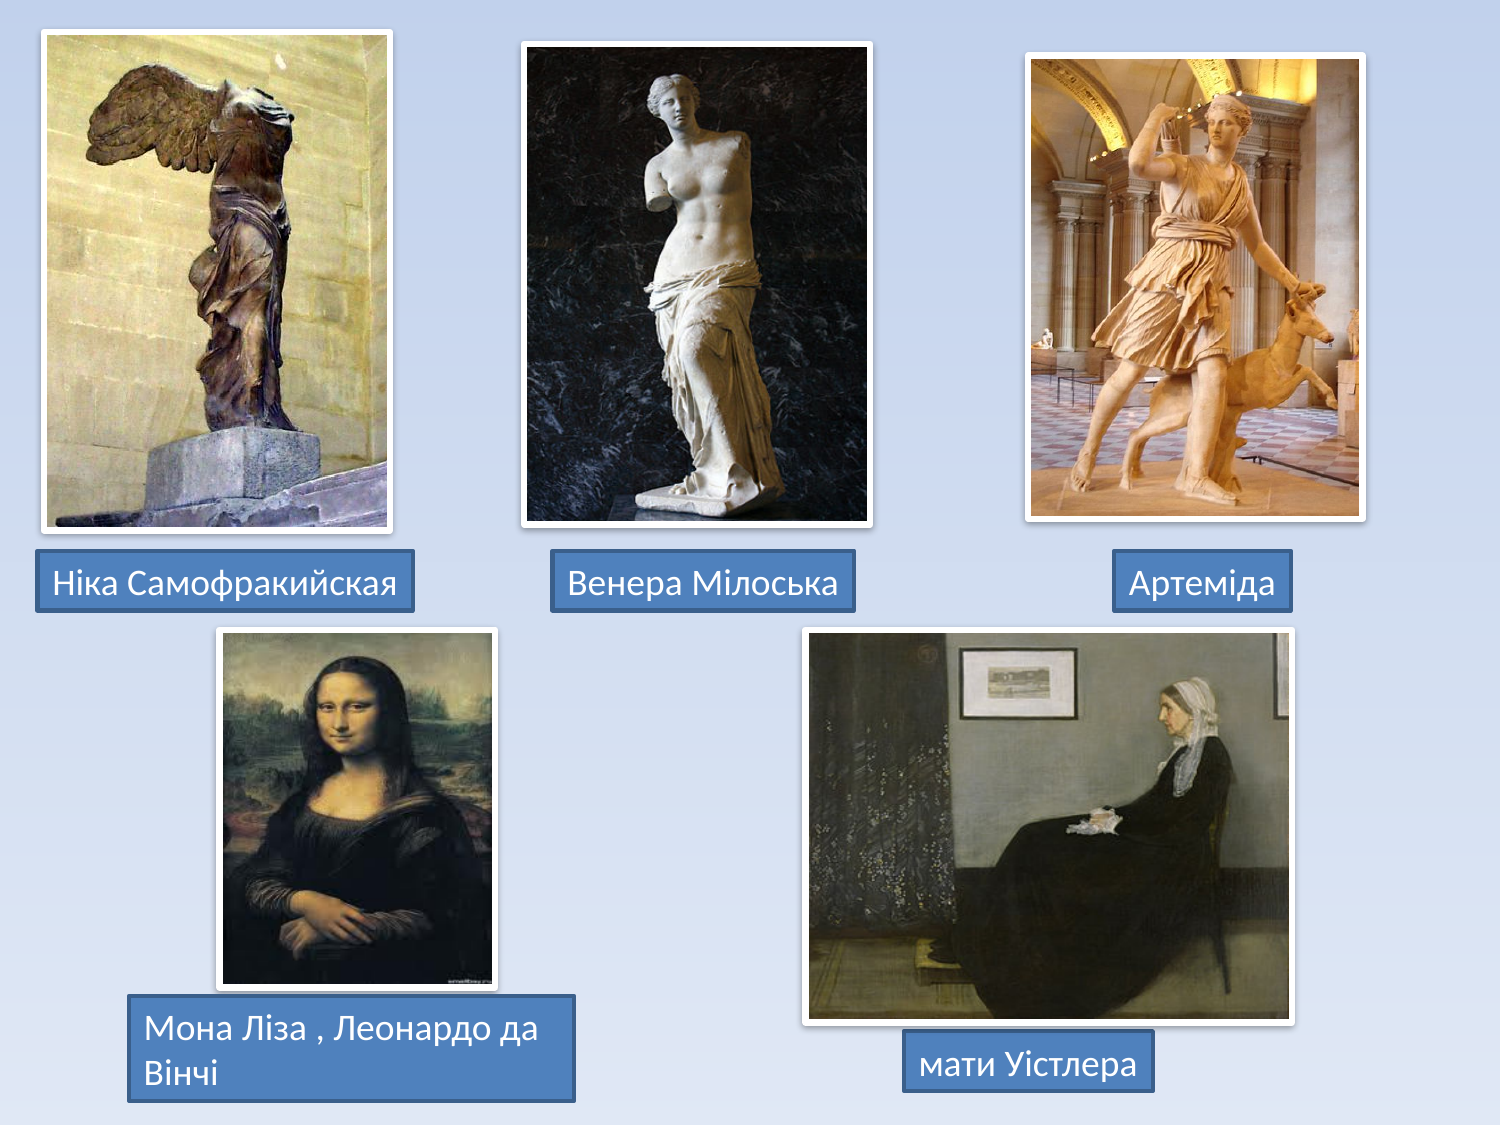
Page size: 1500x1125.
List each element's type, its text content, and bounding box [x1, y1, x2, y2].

text_box Венера Мілоська [550, 549, 856, 613]
text_box Мона Ліза , Леонардо да Вінчі [127, 994, 576, 1103]
picture [222, 632, 493, 985]
picture [1030, 58, 1360, 516]
picture [46, 34, 387, 528]
text_box Ніка Самофракийская [35, 549, 415, 613]
picture [527, 46, 868, 522]
picture [808, 632, 1290, 1020]
text_box мати Уістлера [902, 1033, 1155, 1093]
text_box Артеміда [1112, 549, 1293, 613]
